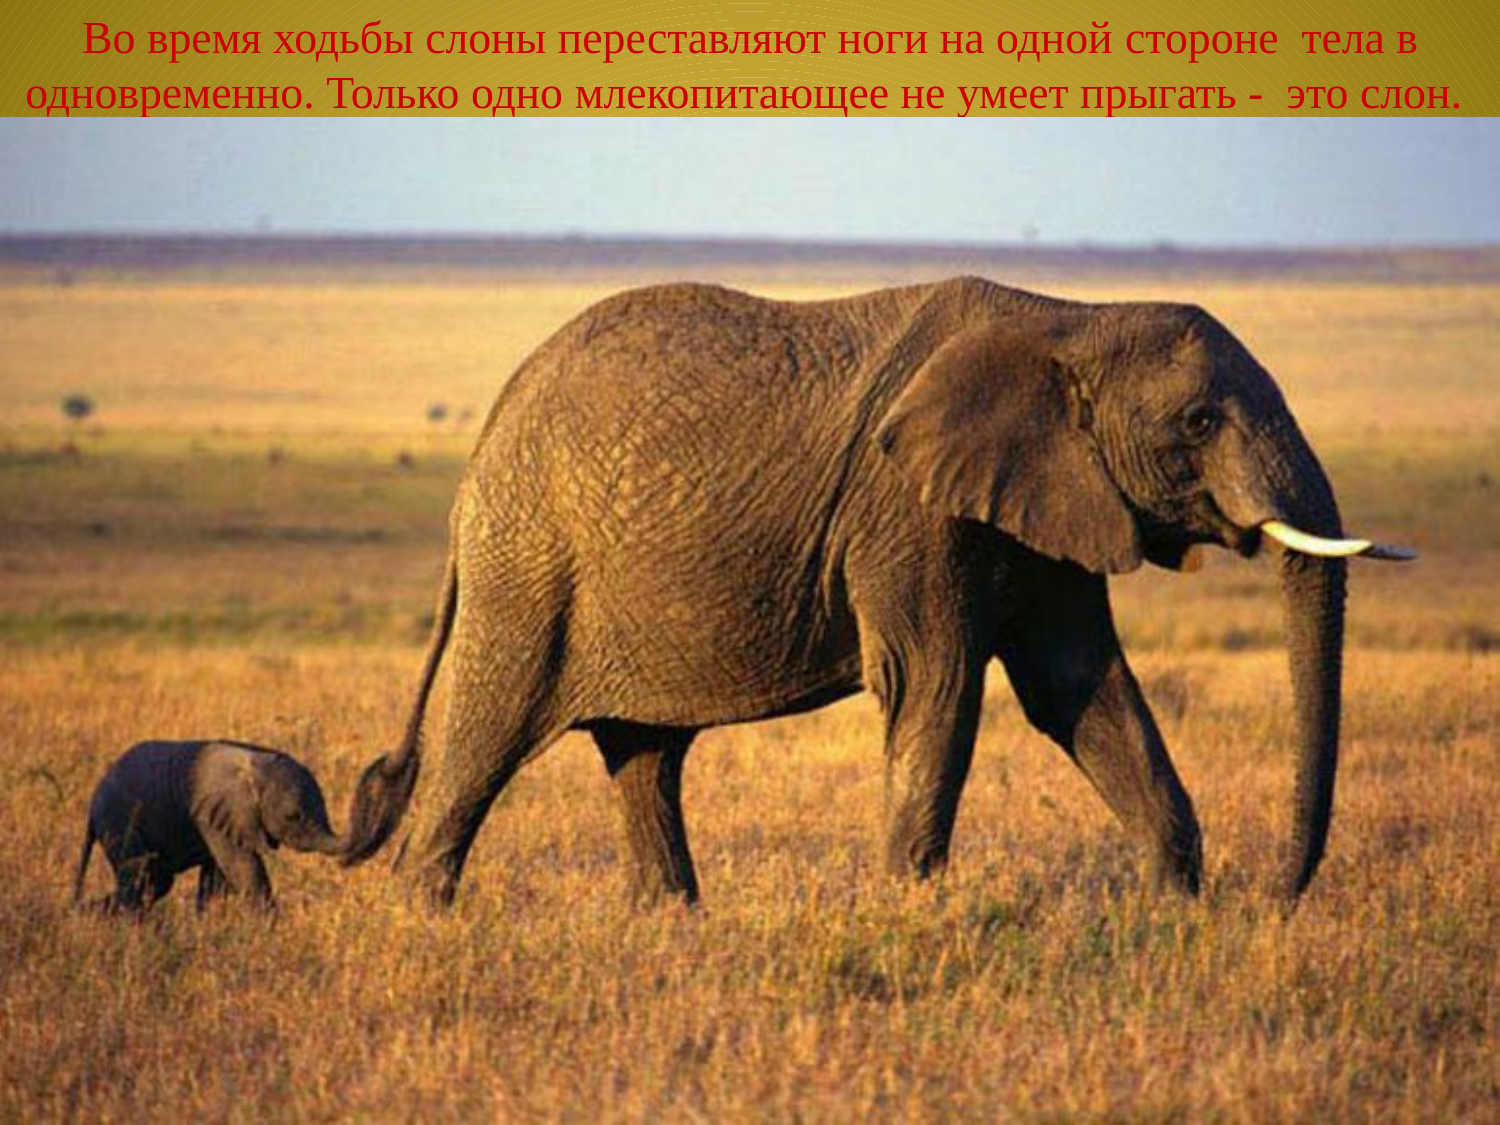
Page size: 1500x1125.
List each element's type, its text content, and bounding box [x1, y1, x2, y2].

picture [0, 116, 1500, 1125]
text_box Во время ходьбы слоны переставляют ноги на одной стороне тела в одновременно. Только одно млекопитающее не умеет прыгать - это слон. [0, 0, 1500, 116]
